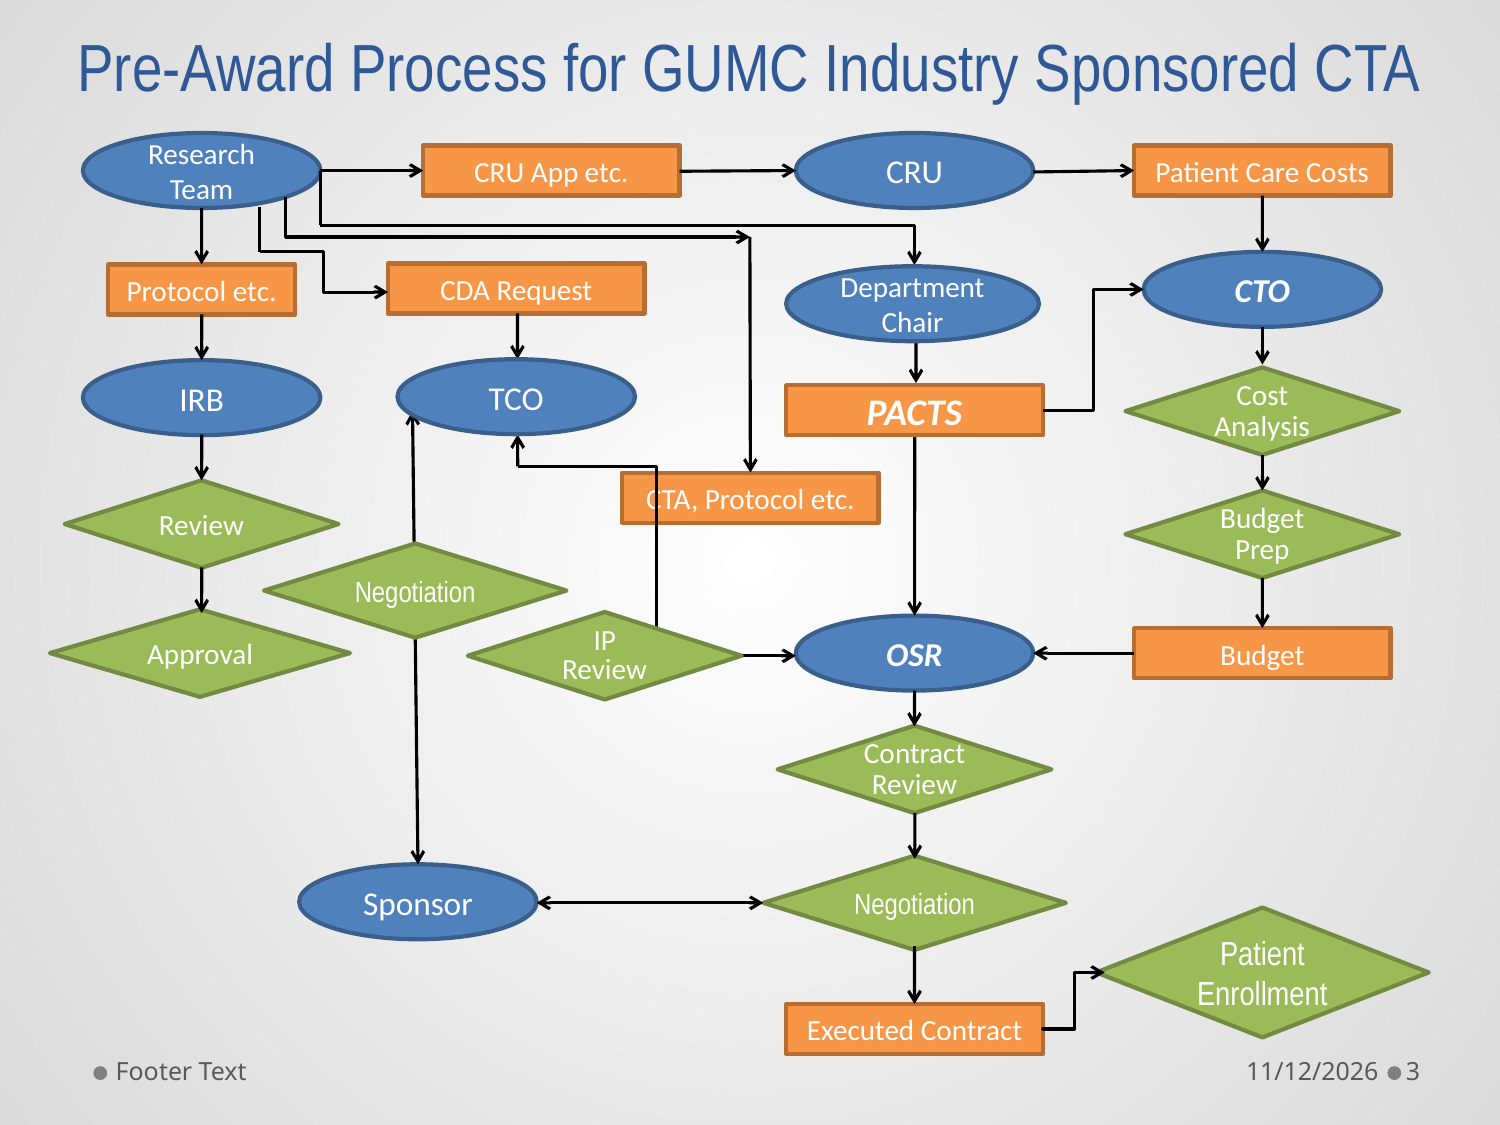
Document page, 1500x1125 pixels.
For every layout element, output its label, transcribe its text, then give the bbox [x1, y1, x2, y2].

text_box Negotiation [764, 856, 1066, 950]
text_box TCO [542, 360, 636, 434]
footer Footer Text [108, 1042, 576, 1103]
text_box PACTS [786, 385, 1043, 436]
text_box Cost Analysis [1143, 367, 1400, 455]
text_box Protocol etc. [107, 264, 296, 315]
text_box CTO [1143, 251, 1382, 327]
text_box CDA Request [387, 273, 491, 314]
text_box Review [64, 481, 339, 568]
text_box Approval [49, 610, 350, 697]
text_box Negotiation [423, 545, 511, 636]
text_box Department Chair [786, 266, 1037, 342]
text_box Patient Enrollment [1102, 907, 1429, 1038]
text_box CDA Request [542, 273, 645, 314]
text_box CTA, Protocol etc. [800, 472, 879, 523]
text_box Executed Contract [786, 1004, 1043, 1055]
text_box Patient Care Costs [1134, 145, 1391, 196]
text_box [320, 225, 491, 266]
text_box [542, 225, 915, 266]
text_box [412, 411, 418, 865]
title Pre-Award Process for GUMC Industry Sponsored CTA [0, 24, 491, 113]
text_box Sponsor [299, 864, 537, 940]
text_box CRU [795, 132, 1033, 208]
text_box OSR [798, 615, 1034, 691]
text_box Research Team [82, 132, 321, 208]
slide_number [1043, 1042, 1386, 1103]
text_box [1042, 289, 1144, 411]
text_box Negotiation [263, 546, 406, 635]
text_box Budget Prep [1125, 491, 1400, 578]
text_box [259, 251, 388, 293]
text_box TCO [397, 360, 491, 434]
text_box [517, 466, 796, 656]
text_box Budget [1134, 628, 1391, 679]
text_box IP Review [467, 641, 716, 700]
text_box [497, 0, 538, 450]
slide_number 3 [1401, 1042, 1494, 1103]
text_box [1042, 972, 1105, 1030]
text_box Contract Review [777, 726, 1052, 813]
title Pre-Award Process for GUMC Industry Sponsored CTA [542, 24, 1500, 113]
text_box CRU App etc. [423, 145, 491, 196]
text_box IRB [82, 360, 321, 436]
text_box CRU App etc. [542, 145, 680, 196]
